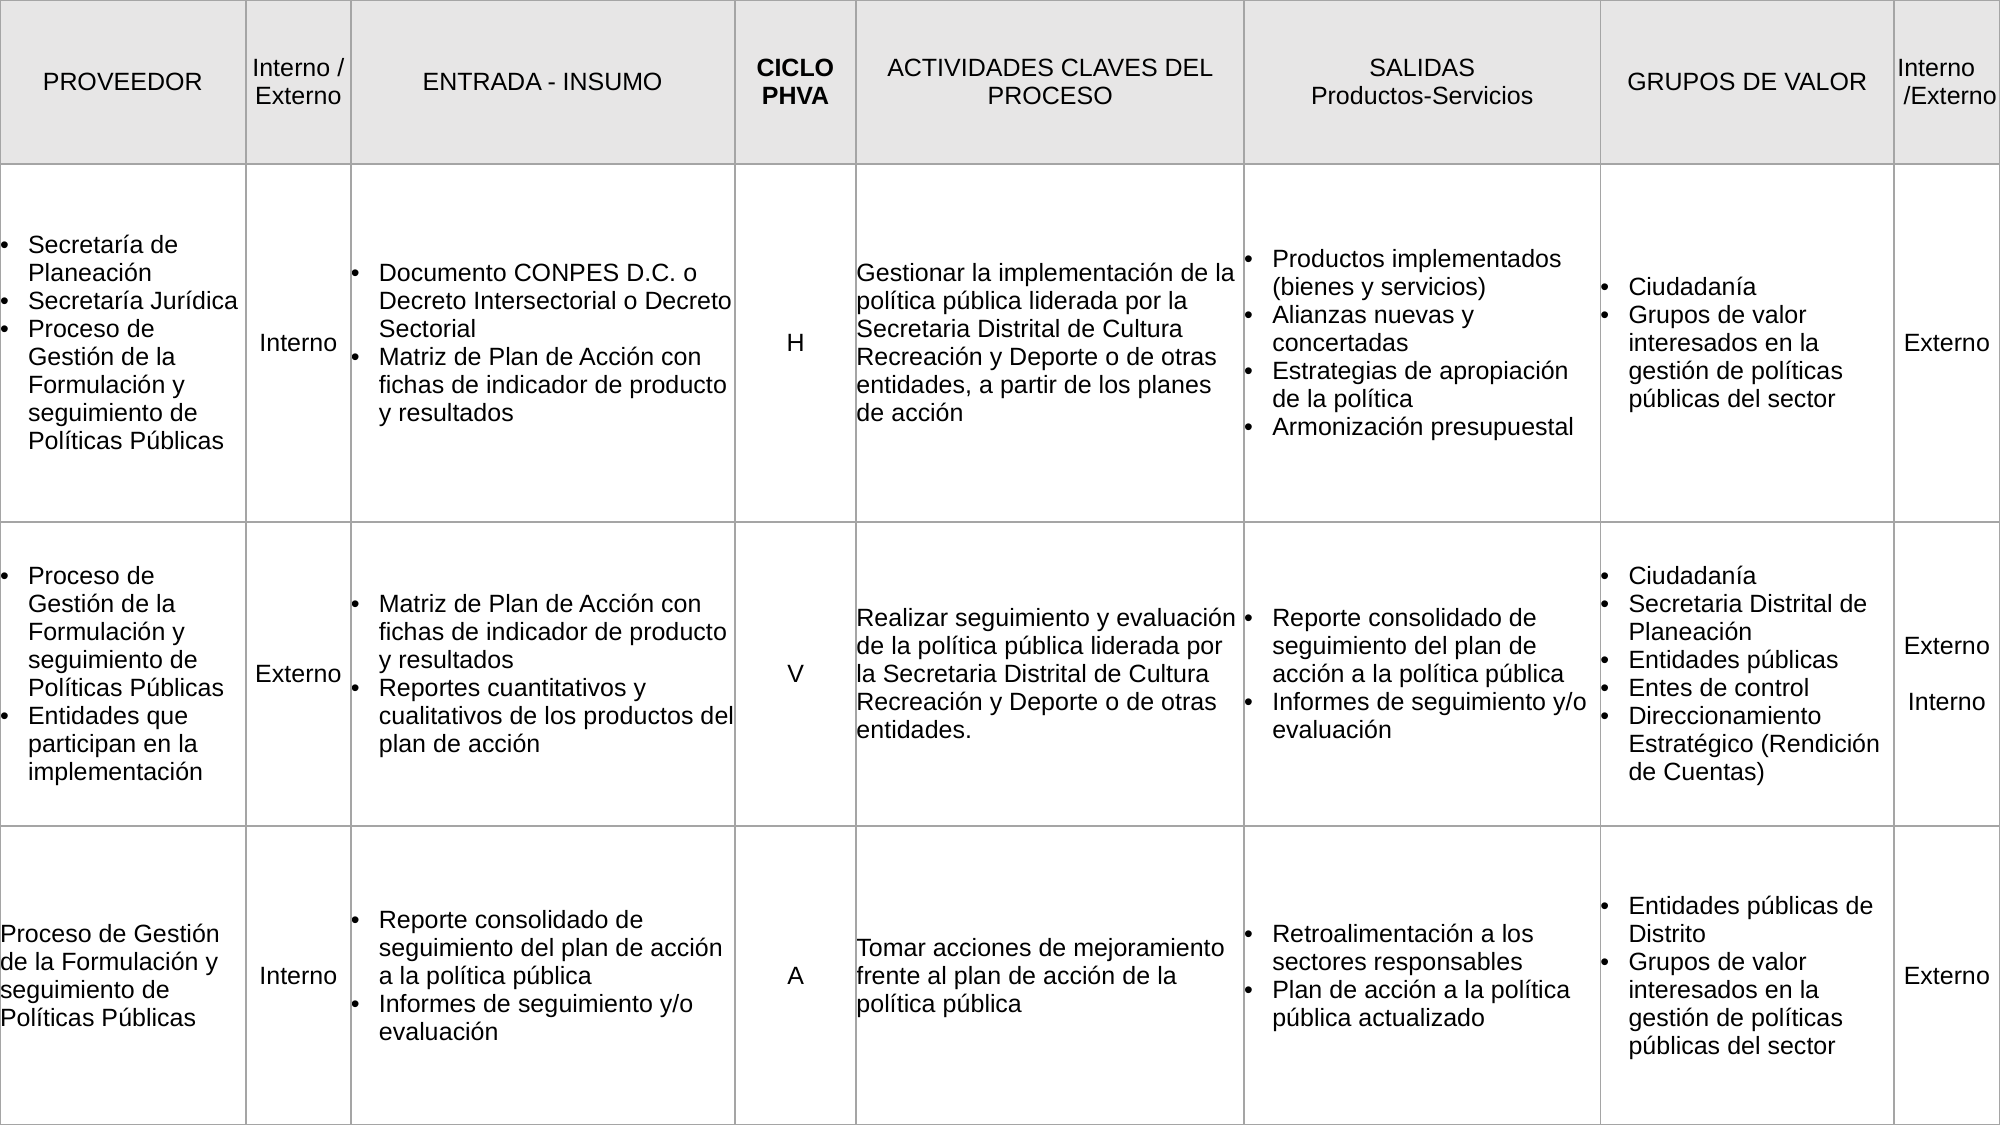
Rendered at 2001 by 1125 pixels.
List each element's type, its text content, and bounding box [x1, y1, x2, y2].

table_header Interno /Externo [1895, 1, 1999, 163]
table_cell Tomar acciones de mejoramiento frente al plan de acción de la política pública [857, 827, 1243, 1124]
table_cell Proceso de Gestión de la Formulación y seguimiento de Políticas Públicas [1, 827, 245, 1124]
table_cell Proceso de Gestión de la Formulación y seguimiento de Políticas Públicas Entidades que participan en la implementación [1, 523, 245, 825]
table_header SALIDAS Productos-Servicios [1245, 1, 1600, 163]
table_header Interno /Externo [247, 1, 350, 163]
table_cell Externo [247, 523, 350, 825]
table_header ENTRADA - INSUMO [352, 1, 734, 163]
table_cell Ciudadanía Grupos de valor interesados en la gestión de políticas públicas del sector [1601, 165, 1893, 521]
table_header PROVEEDOR [1, 1, 245, 163]
table_cell Productos implementados (bienes y servicios) Alianzas nuevas y concertadas Estrategias de apropiación de la política Armonización presupuestal [1245, 165, 1600, 521]
table_cell Matriz de Plan de Acción con fichas de indicador de producto y resultados Reportes cuantitativos y cualitativos de los productos del plan de acción [352, 523, 734, 825]
table_cell Interno [247, 165, 350, 521]
table_cell V [736, 523, 855, 825]
table_header ACTIVIDADES CLAVES DEL PROCESO [857, 1, 1243, 163]
table_cell Interno [247, 827, 350, 1124]
table_cell H [736, 165, 855, 521]
table_cell Secretaría de Planeación Secretaría Jurídica Proceso de Gestión de la Formulación y seguimiento de Políticas Públicas [1, 165, 245, 521]
table_cell Retroalimentación a los sectores responsables Plan de acción a la política pública actualizado [1245, 827, 1600, 1124]
table_cell Documento CONPES D.C. o Decreto Intersectorial o Decreto Sectorial Matriz de Plan de Acción con fichas de indicador de producto y resultados [352, 165, 734, 521]
table_cell Entidades públicas de Distrito Grupos de valor interesados en la gestión de políticas públicas del sector [1601, 827, 1893, 1124]
table_cell A [736, 827, 855, 1124]
table_cell Gestionar la implementación de la política pública liderada por la Secretaria Distrital de Cultura Recreación y Deporte o de otras entidades, a partir de los planes de acción [857, 165, 1243, 521]
table_cell Reporte consolidado de seguimiento del plan de acción a la política pública Informes de seguimiento y/o evaluación [352, 827, 734, 1124]
table_header CICLO PHVA [736, 1, 855, 163]
table_cell Reporte consolidado de seguimiento del plan de acción a la política pública Informes de seguimiento y/o evaluación [1245, 523, 1600, 825]
table_header GRUPOS DE VALOR [1601, 1, 1893, 163]
table_cell Ciudadanía Secretaria Distrital de Planeación Entidades públicas Entes de control Direccionamiento Estratégico (Rendición de Cuentas) [1601, 523, 1893, 825]
table_cell Externo [1895, 165, 1999, 521]
table_cell Externo [1895, 827, 1999, 1124]
table_cell Externo Interno [1895, 523, 1999, 825]
table_cell Realizar seguimiento y evaluación de la política pública liderada por la Secretaria Distrital de Cultura Recreación y Deporte o de otras entidades. [857, 523, 1243, 825]
